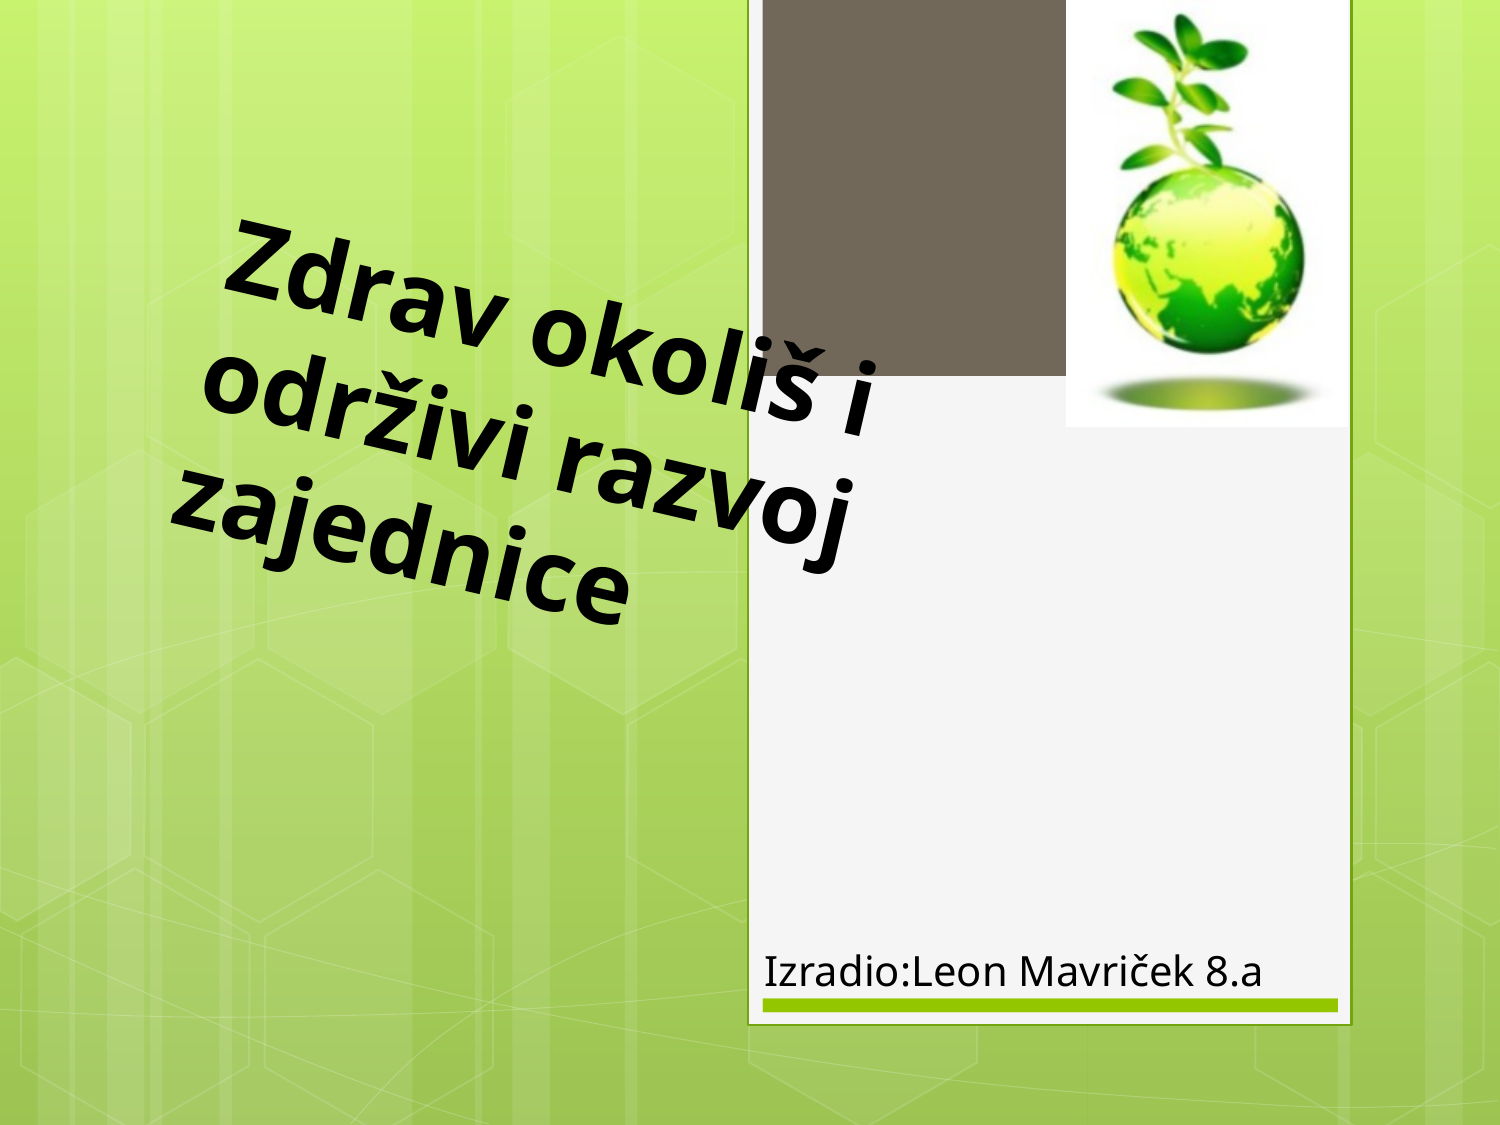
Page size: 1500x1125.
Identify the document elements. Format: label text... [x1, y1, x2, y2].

text_box Izradio:Leon Mavriček 8.a [749, 937, 1395, 1003]
picture [1066, 0, 1348, 427]
title Zdrav okoliš i održivi razvoj zajednice [147, 173, 1236, 780]
